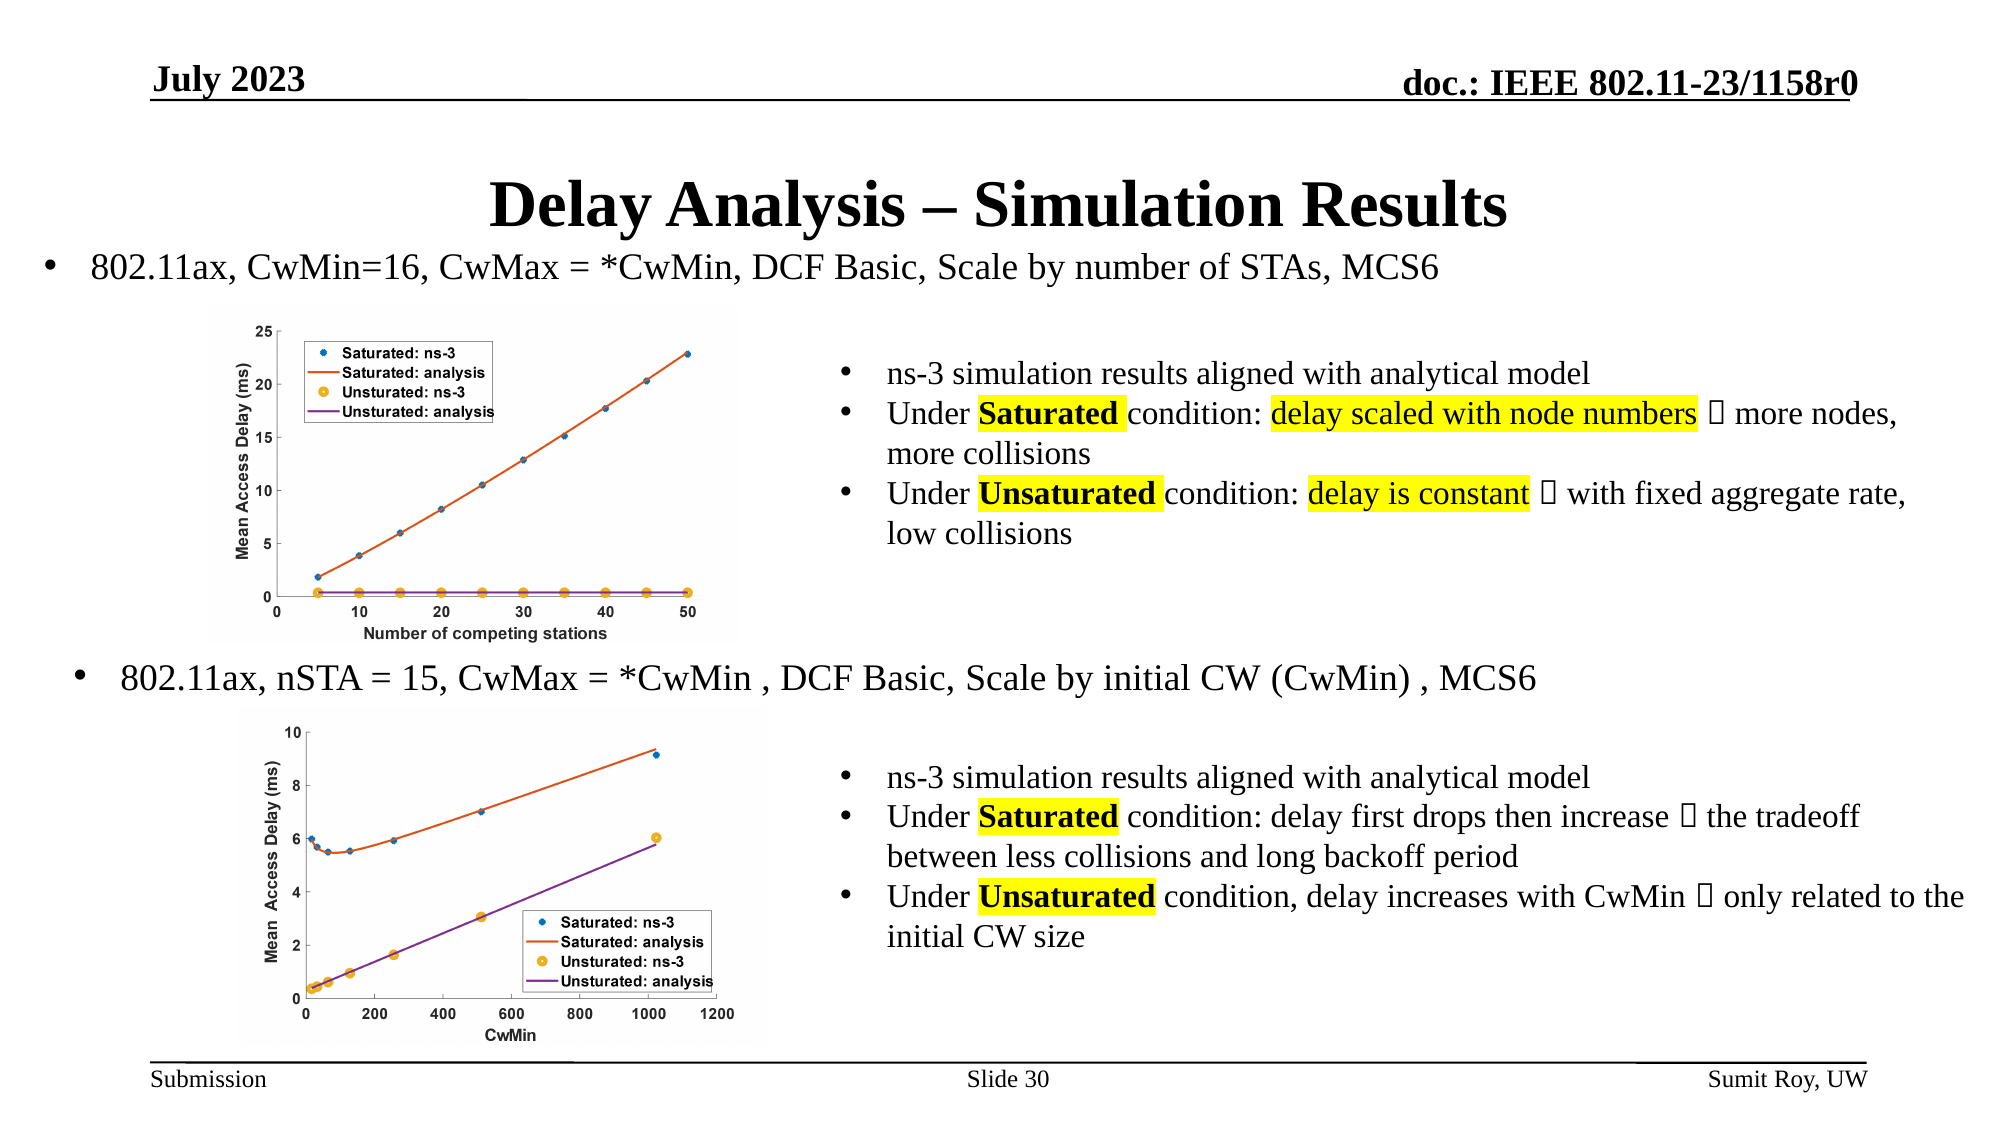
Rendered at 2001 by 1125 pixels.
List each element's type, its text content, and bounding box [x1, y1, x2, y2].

picture [208, 305, 738, 643]
title Delay Analysis – Simulation Results [149, 112, 1850, 288]
text_box ns-3 simulation results aligned with analytical model Under Saturated condition: delay scaled with node numbers  more nodes, more collisions Under Unsaturated condition: delay is constant  with fixed aggregate rate, low collisions [825, 343, 1971, 559]
footer Sumit Roy, UW [1171, 1061, 1869, 1093]
picture [237, 707, 767, 1045]
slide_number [152, 54, 563, 100]
text_box ns-3 simulation results aligned with analytical model Under Saturated condition: delay first drops then increase  the tradeoff between less collisions and long backoff period Under Unsaturated condition, delay increases with CwMin  only related to the initial CW size [825, 747, 1988, 1002]
slide_number Slide 30 [950, 1061, 1067, 1123]
